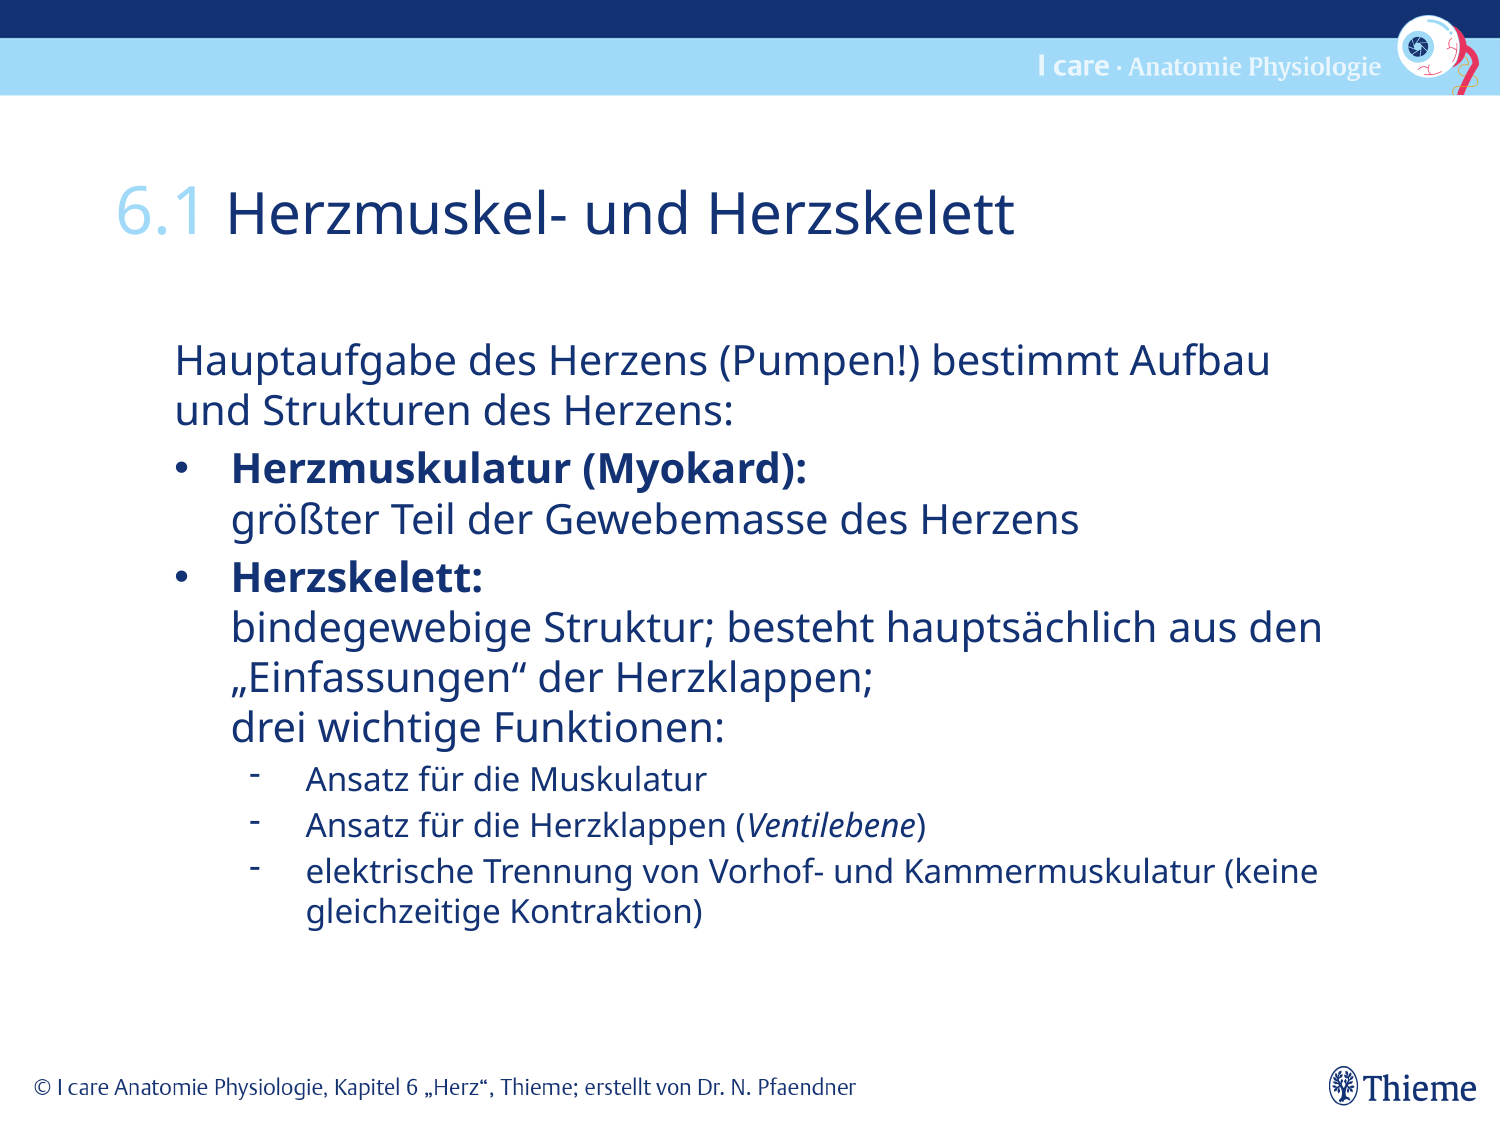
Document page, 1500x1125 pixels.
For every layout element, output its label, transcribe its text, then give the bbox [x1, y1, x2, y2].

text_box 6.1 Herzmuskel- und Herzskelett [100, 148, 1451, 268]
picture [0, 0, 1500, 1125]
text_box Hauptaufgabe des Herzens (Pumpen!) bestimmt Aufbau und Strukturen des Herzens: Herzmuskulatur (Myokard): größter Teil der Gewebemasse des Herzens Herzskelett: bindegewebige Struktur; besteht hauptsächlich aus den „Einfassungen“ der Herzklappen; drei wichtige Funktionen: Ansatz für die Muskulatur Ansatz für die Herzklappen (Ventilebene) elektrische Trennung von Vorhof- und Kammermuskulatur (keine gleichzeitige Kontraktion) [159, 326, 1341, 988]
